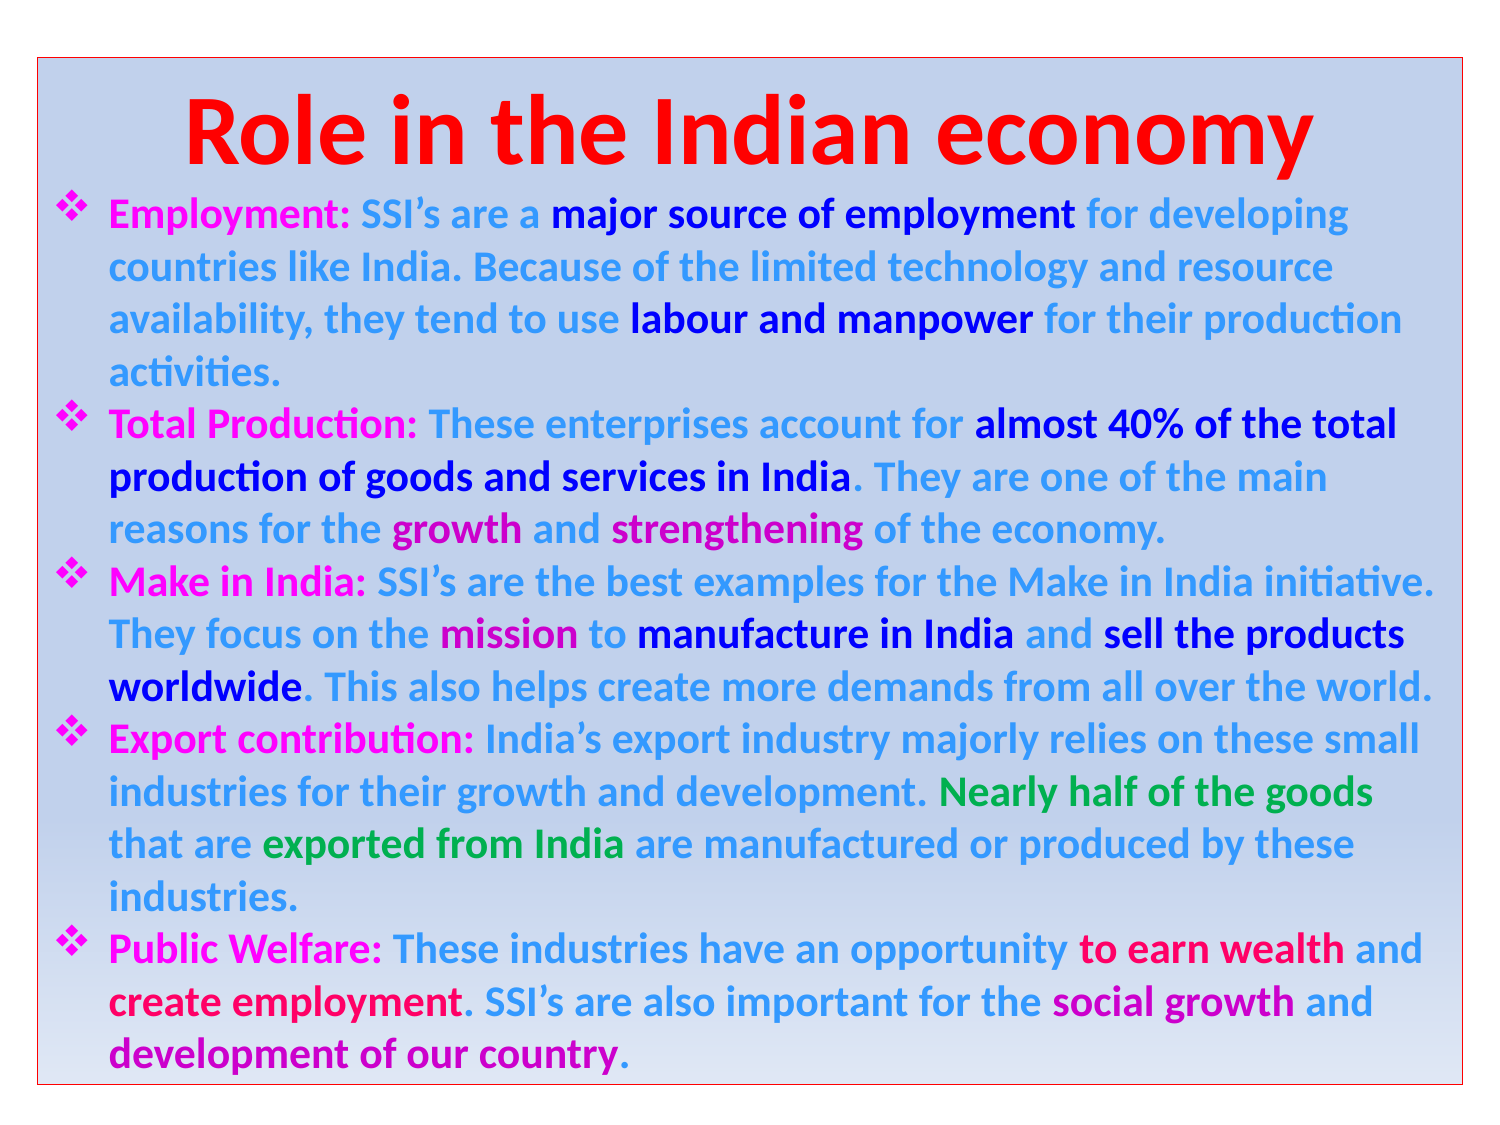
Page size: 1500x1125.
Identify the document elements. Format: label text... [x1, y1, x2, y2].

text_box Role in the Indian economy Employment: SSI’s are a major source of employment for developing countries like India. Because of the limited technology and resource availability, they tend to use labour and manpower for their production activities. Total Production: These enterprises account for almost 40% of the total production of goods and services in India. They are one of the main reasons for the growth and strengthening of the economy. Make in India: SSI’s are the best examples for the Make in India initiative. They focus on the mission to manufacture in India and sell the products worldwide. This also helps create more demands from all over the world. Export contribution: India’s export industry majorly relies on these small industries for their growth and development. Nearly half of the goods that are exported from India are manufactured or produced by these industries. Public Welfare: These industries have an opportunity to earn wealth and create employment. SSI’s are also important for the social growth and development of our country. [37, 57, 1463, 1085]
